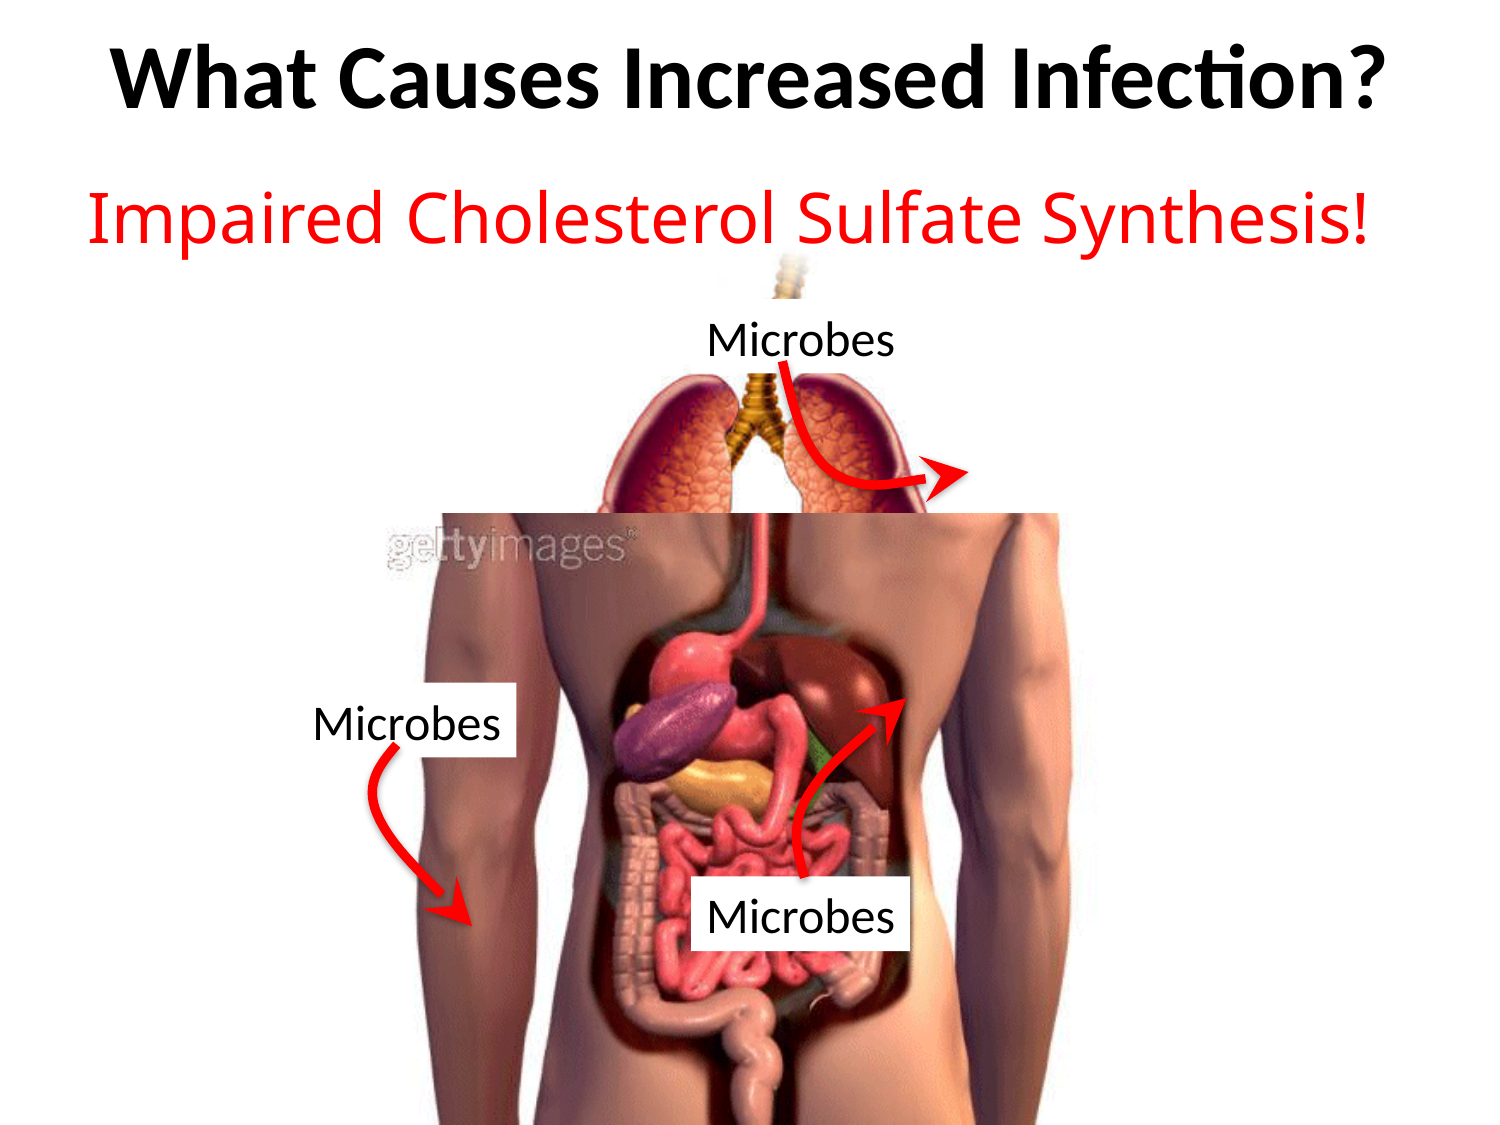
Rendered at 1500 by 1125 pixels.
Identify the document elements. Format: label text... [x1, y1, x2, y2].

title What Causes Increased Infection? [75, 0, 1425, 167]
text_box [963, 468, 969, 477]
picture [358, 231, 1174, 1125]
text_box Impaired Cholesterol Sulfate Synthesis! [54, 166, 1405, 323]
text_box Microbes [297, 682, 353, 758]
